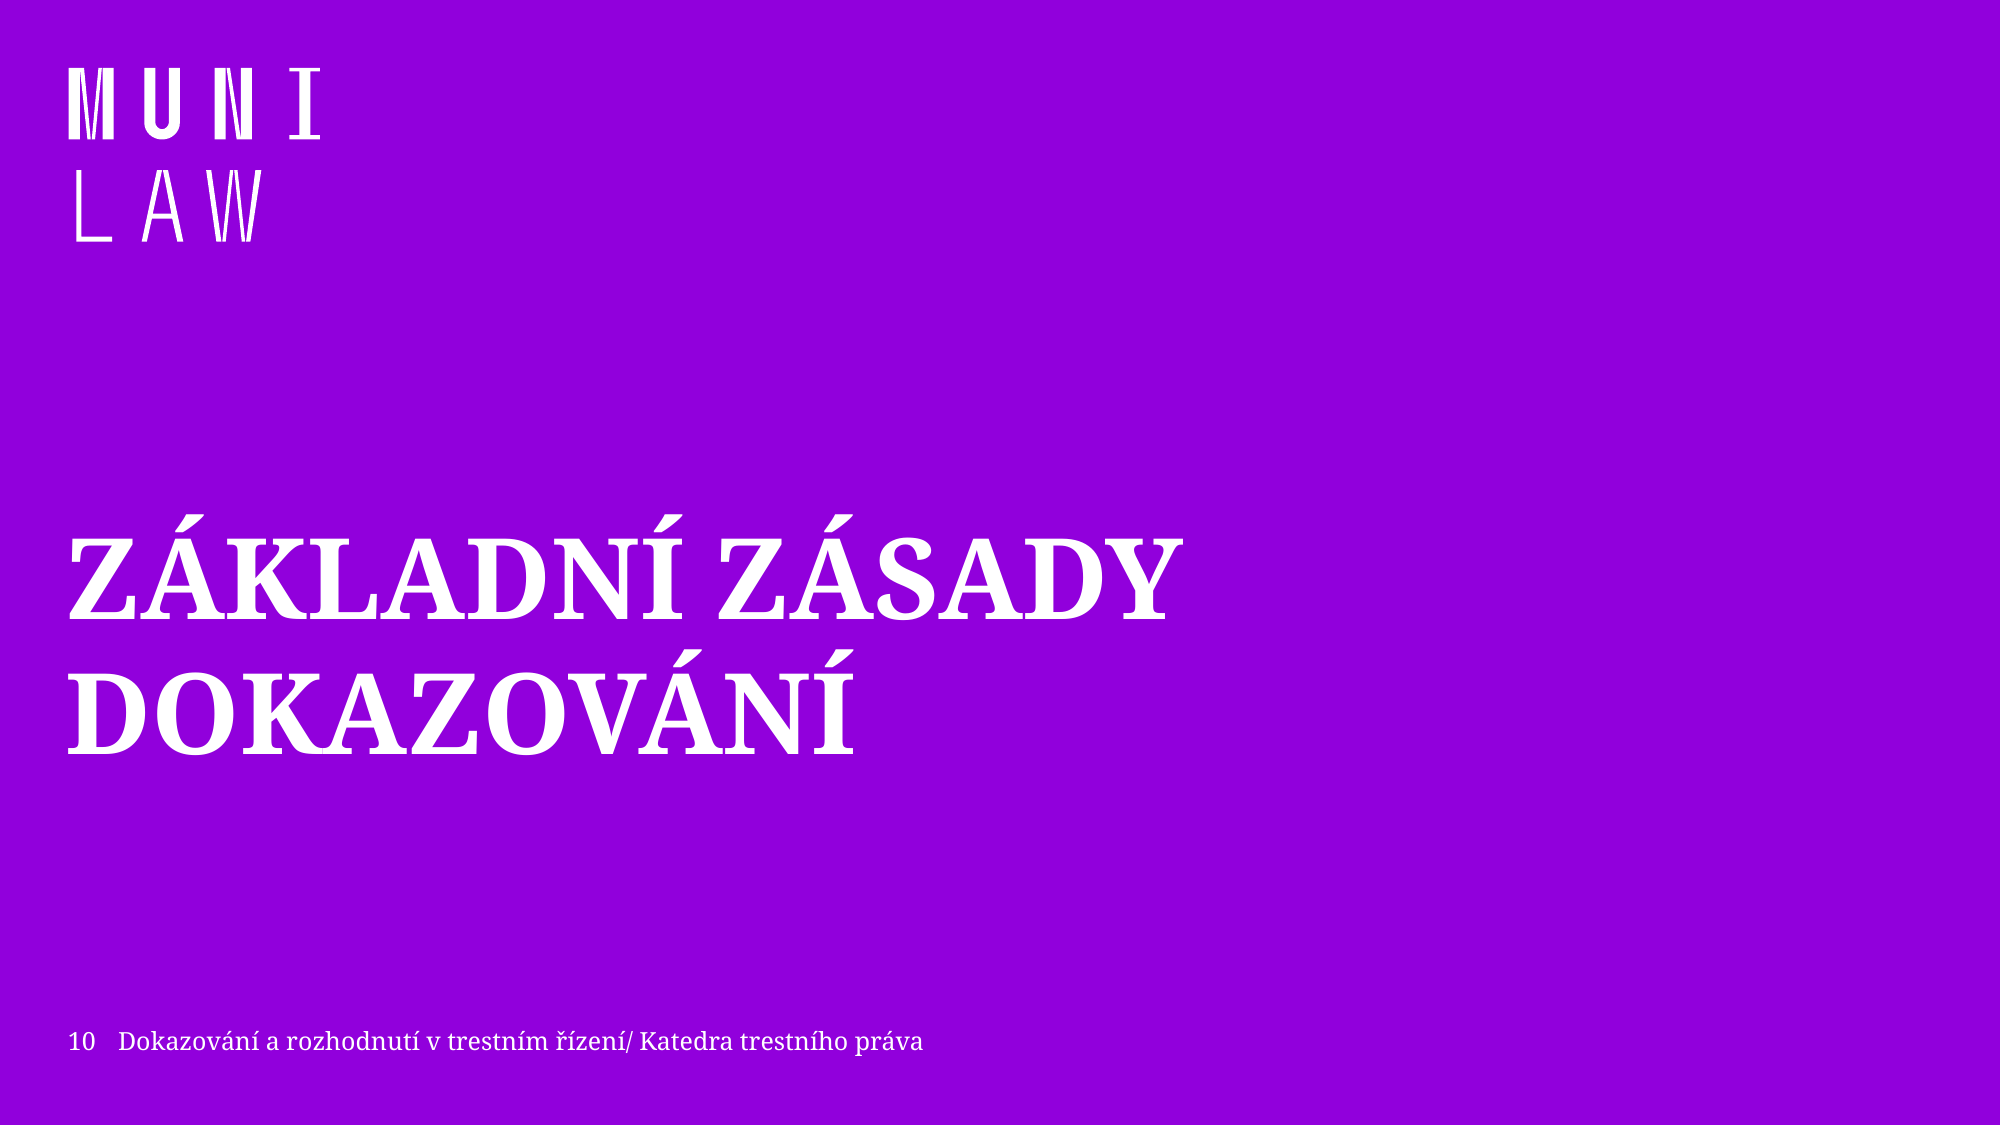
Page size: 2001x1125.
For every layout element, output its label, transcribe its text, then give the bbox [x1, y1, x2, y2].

footer Dokazování a rozhodnutí v trestním řízení/ Katedra trestního práva [118, 1021, 1418, 1063]
title Základní zásady dokazování [65, 414, 1930, 869]
slide_number 10 [67, 1021, 110, 1063]
